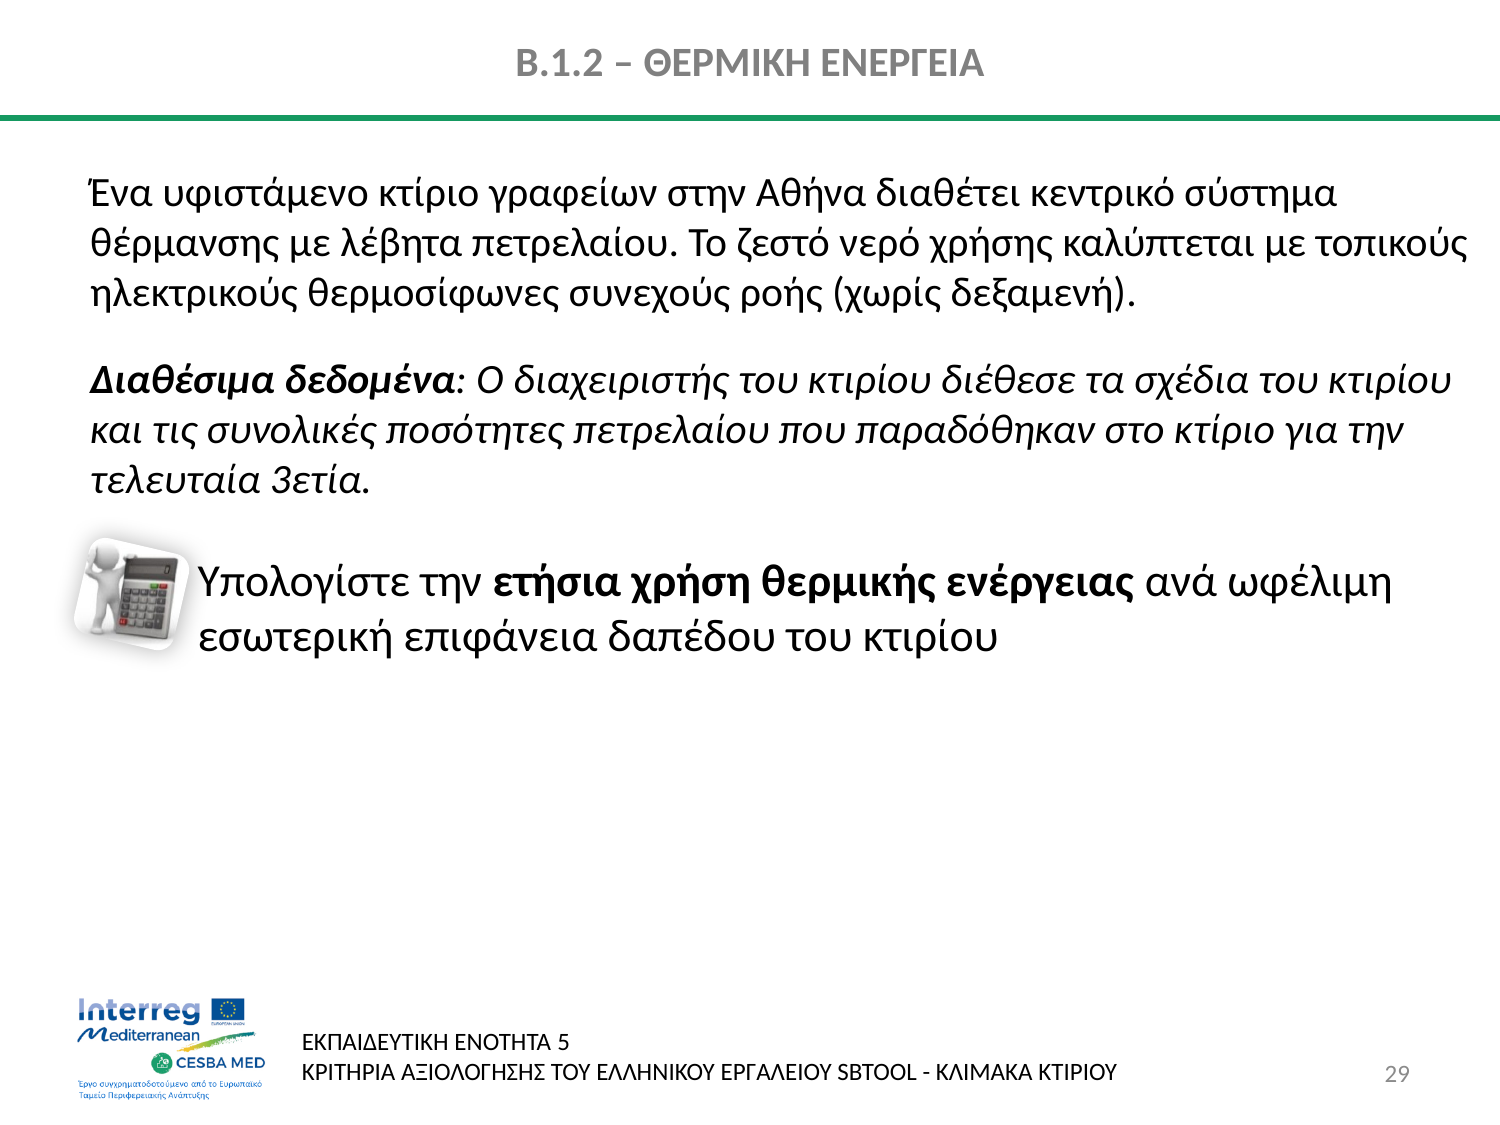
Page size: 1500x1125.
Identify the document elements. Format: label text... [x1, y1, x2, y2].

title B.1.2 – ΘΕΡΜΙΚΗ ΕΝΕΡΓΕΙΑ [0, 0, 1500, 121]
slide_number 29 [1074, 1042, 1425, 1103]
text_box Ένα υφιστάμενο κτίριο γραφείων στην Αθήνα διαθέτει κεντρικό σύστημα θέρμανσης με λέβητα πετρελαίου. Το ζεστό νερό χρήσης καλύπτεται με τοπικούς ηλεκτρικούς θερμοσίφωνες συνεχούς ροής (χωρίς δεξαμενή). Διαθέσιμα δεδομένα: Ο διαχειριστής του κτιρίου διέθεσε τα σχέδια του κτιρίου και τις συνολικές ποσότητες πετρελαίου που παραδόθηκαν στο κτίριο για την τελευταία 3ετία. [74, 157, 1500, 793]
picture [75, 995, 268, 1101]
picture [74, 537, 190, 651]
